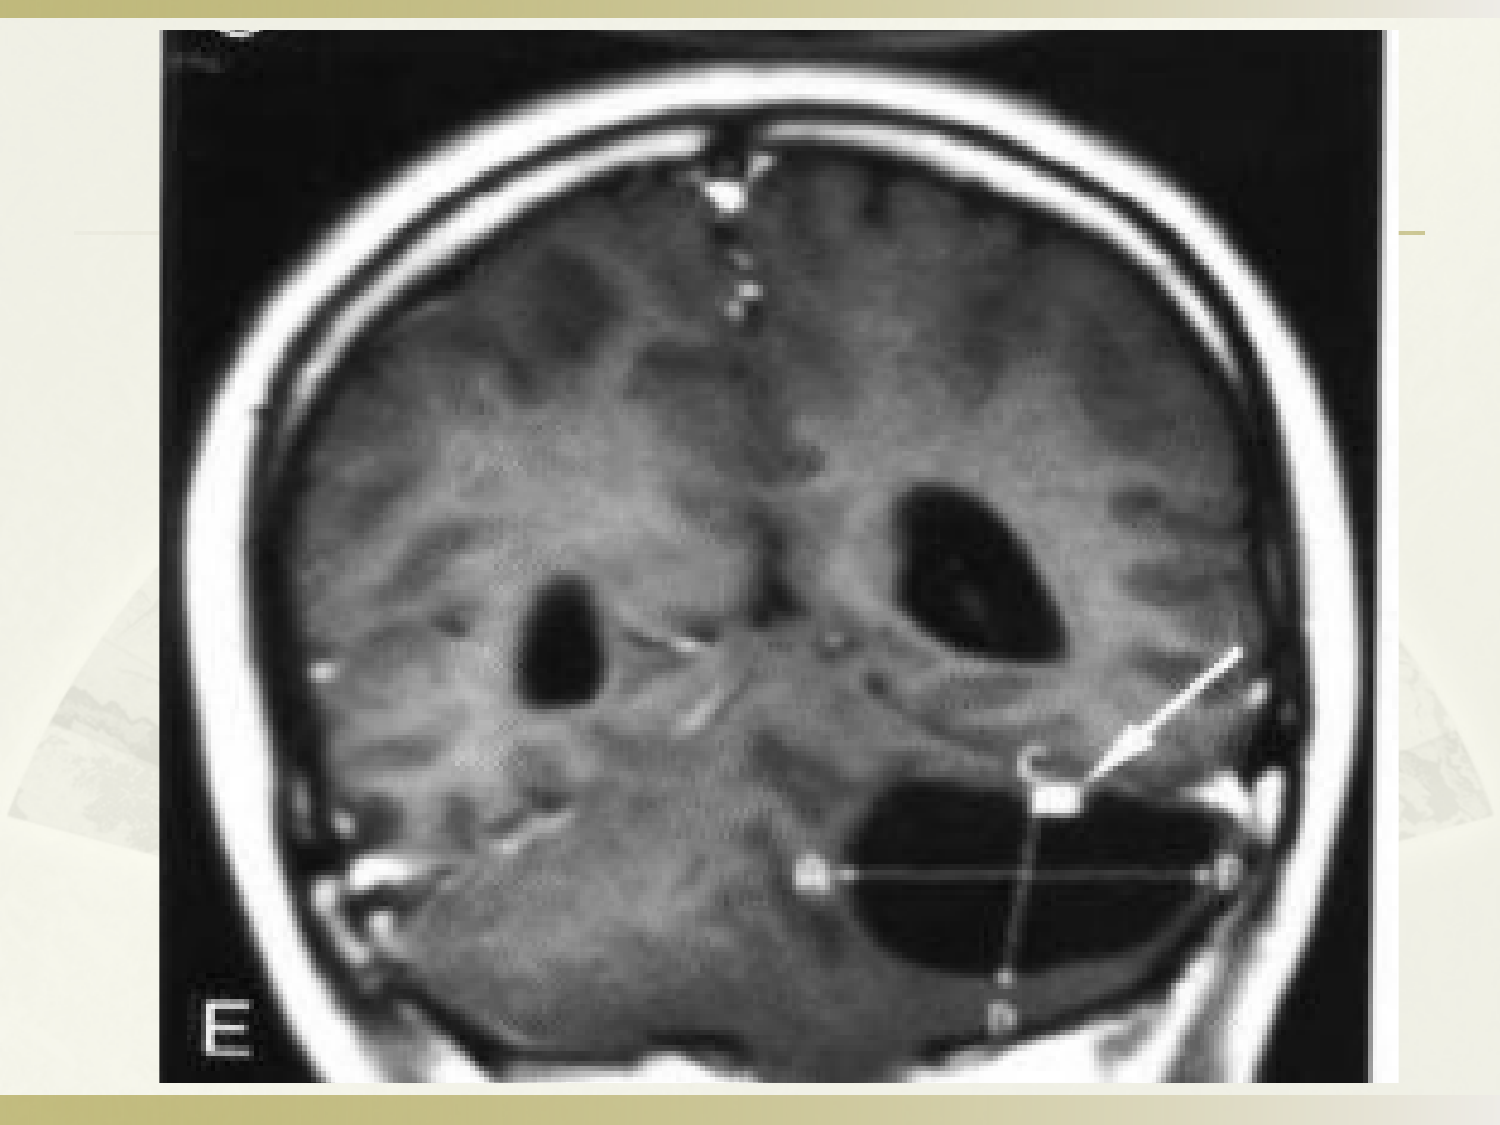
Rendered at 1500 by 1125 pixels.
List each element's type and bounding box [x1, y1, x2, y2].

list [158, 30, 1400, 1083]
